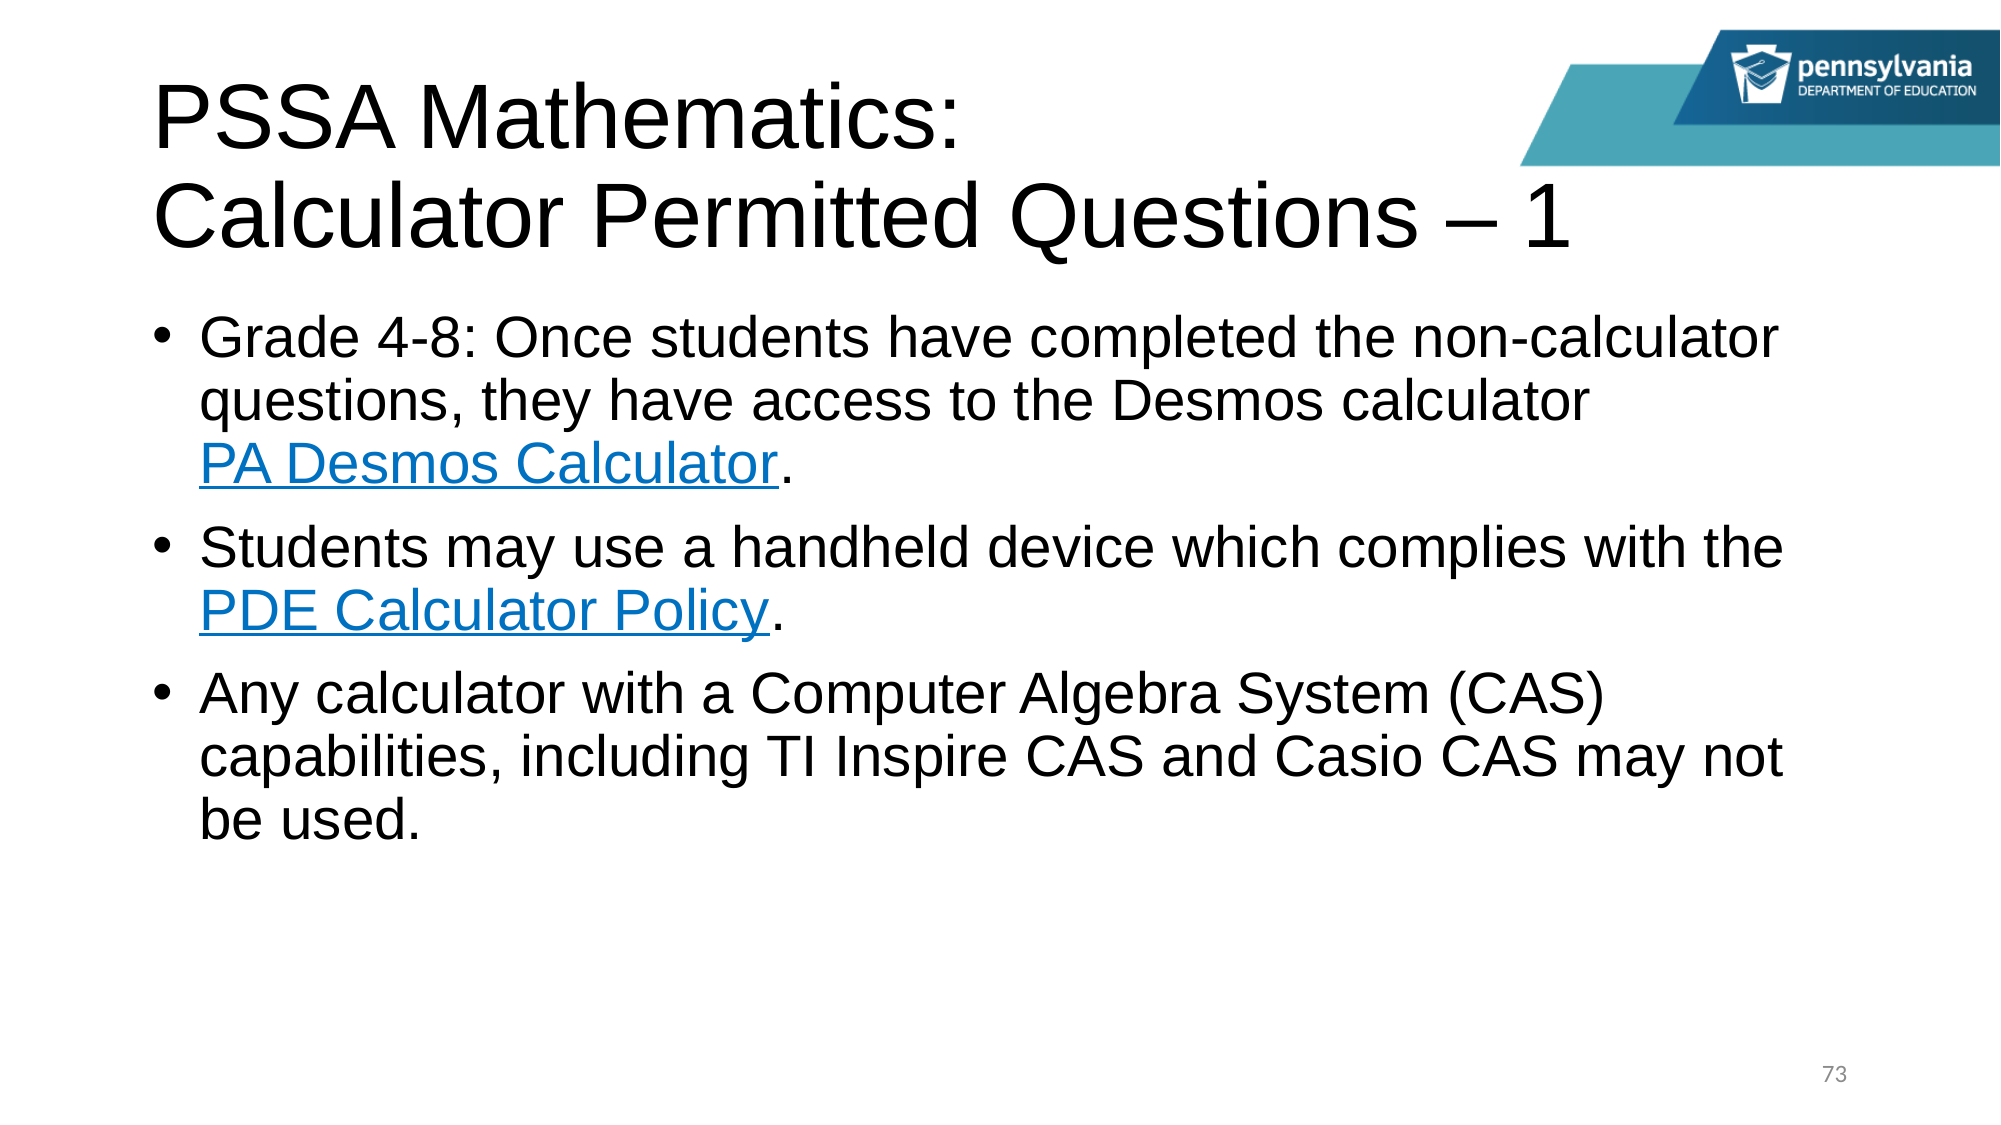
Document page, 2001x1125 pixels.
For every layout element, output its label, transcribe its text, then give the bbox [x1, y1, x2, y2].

title PSSA Mathematics: Calculator Permitted Questions – 1 [137, 59, 1863, 278]
picture [275, 0, 2000, 220]
list Grade 4-8: Once students have completed the non-calculator questions, they have access to the Desmos calculator PA Desmos Calculator. Students may use a handheld device which complies with the PDE Calculator Policy. Any calculator with a Computer Algebra System (CAS) capabilities, including TI Inspire CAS and Casio CAS may not be used. [137, 299, 1863, 1014]
slide_number 73 [1412, 1042, 1863, 1103]
